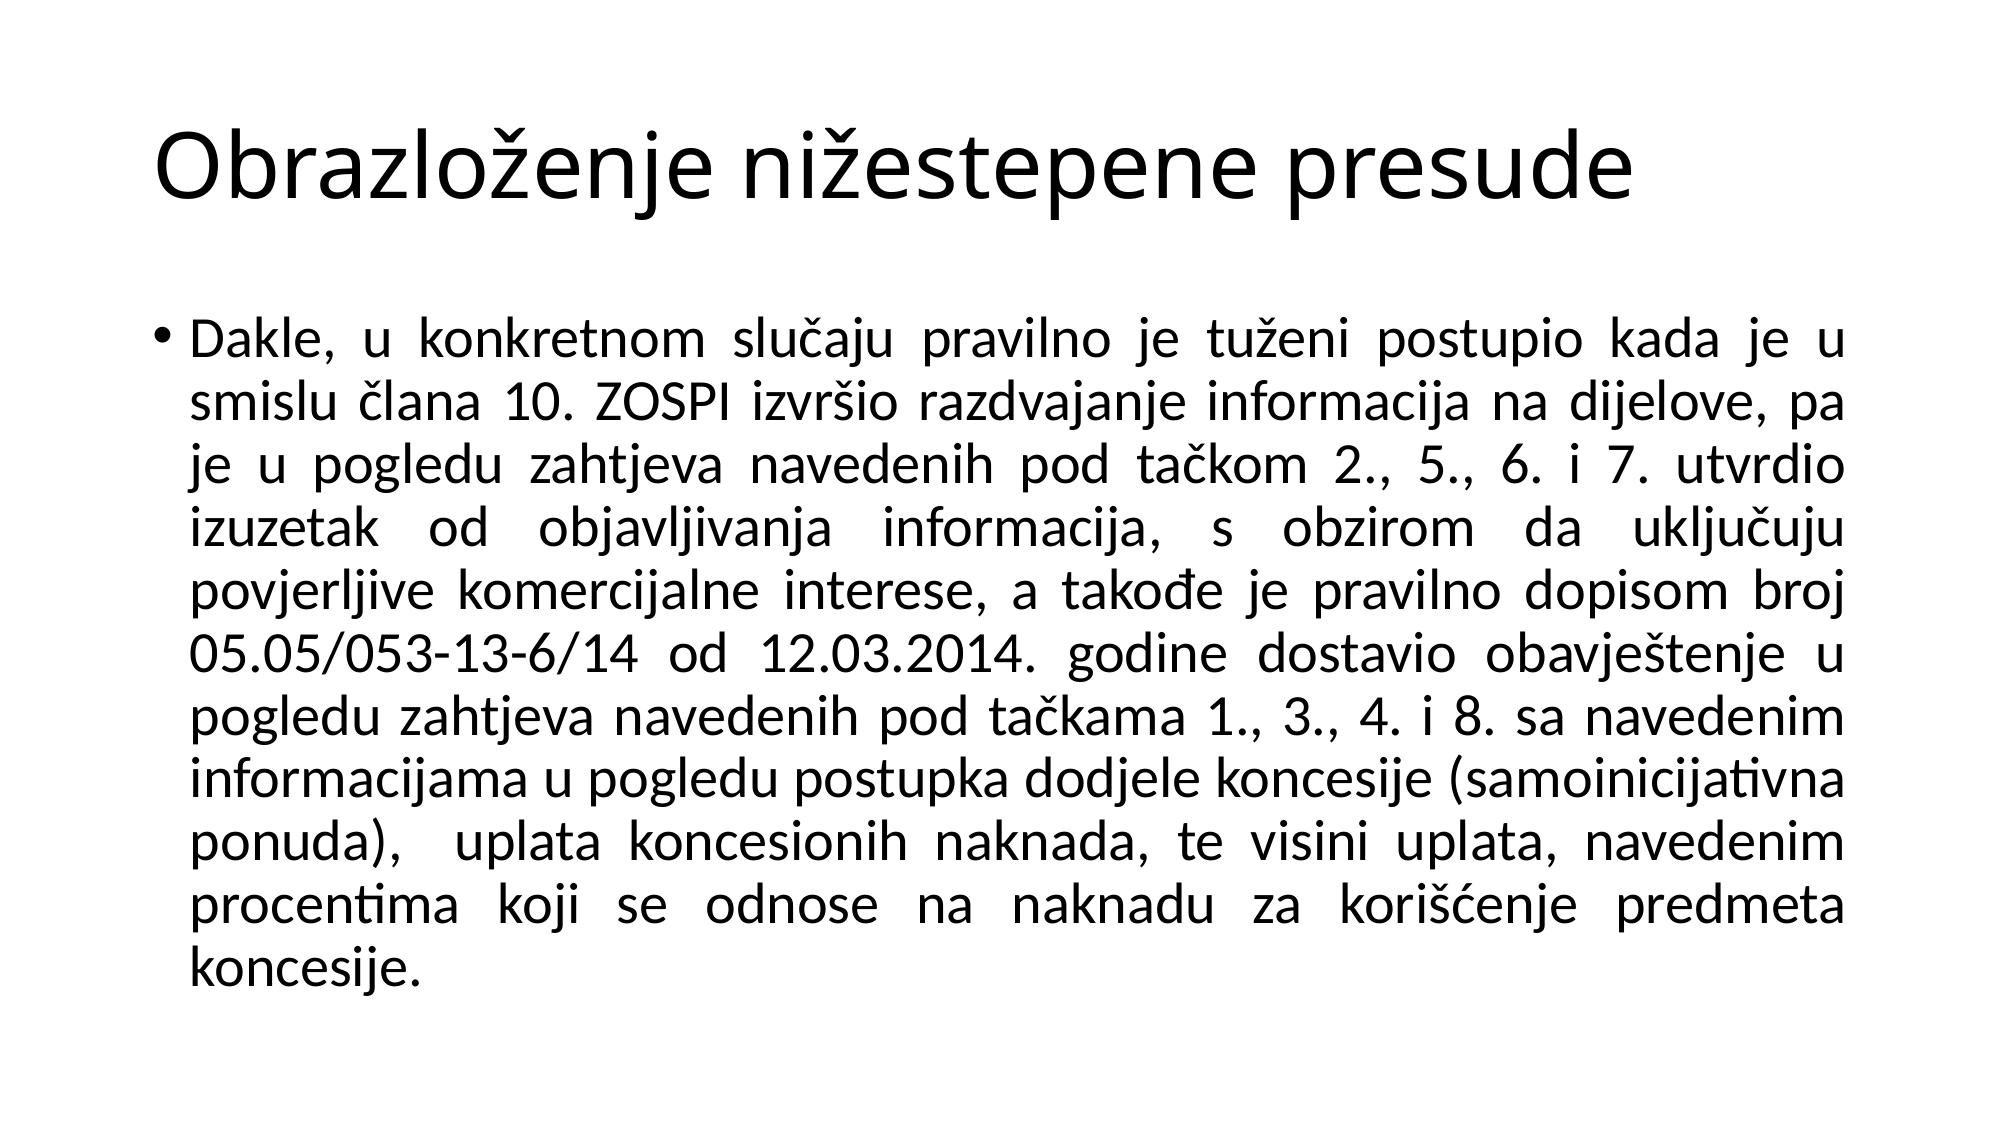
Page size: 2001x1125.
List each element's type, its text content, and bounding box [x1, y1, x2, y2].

list Dakle, u konkretnom slučaju pravilno je tuženi postupio kada je u smislu člana 10. ZOSPI izvršio razdvajanje informacija na dijelove, pa je u pogledu zahtjeva navedenih pod tačkom 2., 5., 6. i 7. utvrdio izuzetak od objavljivanja informacija, s obzirom da uključuju povjerljive komercijalne interese, a takođe je pravilno dopisom broj 05.05/053-13-6/14 od 12.03.2014. godine dostavio obavještenje u pogledu zahtjeva navedenih pod tačkama 1., 3., 4. i 8. sa navedenim informacijama u pogledu postupka dodjele koncesije (samoinicijativna ponuda), uplata koncesionih naknada, te visini uplata, navedenim procentima koji se odnose na naknadu za korišćenje predmeta koncesije. [137, 299, 1863, 1014]
title Obrazloženje nižestepene presude [137, 59, 1863, 278]
